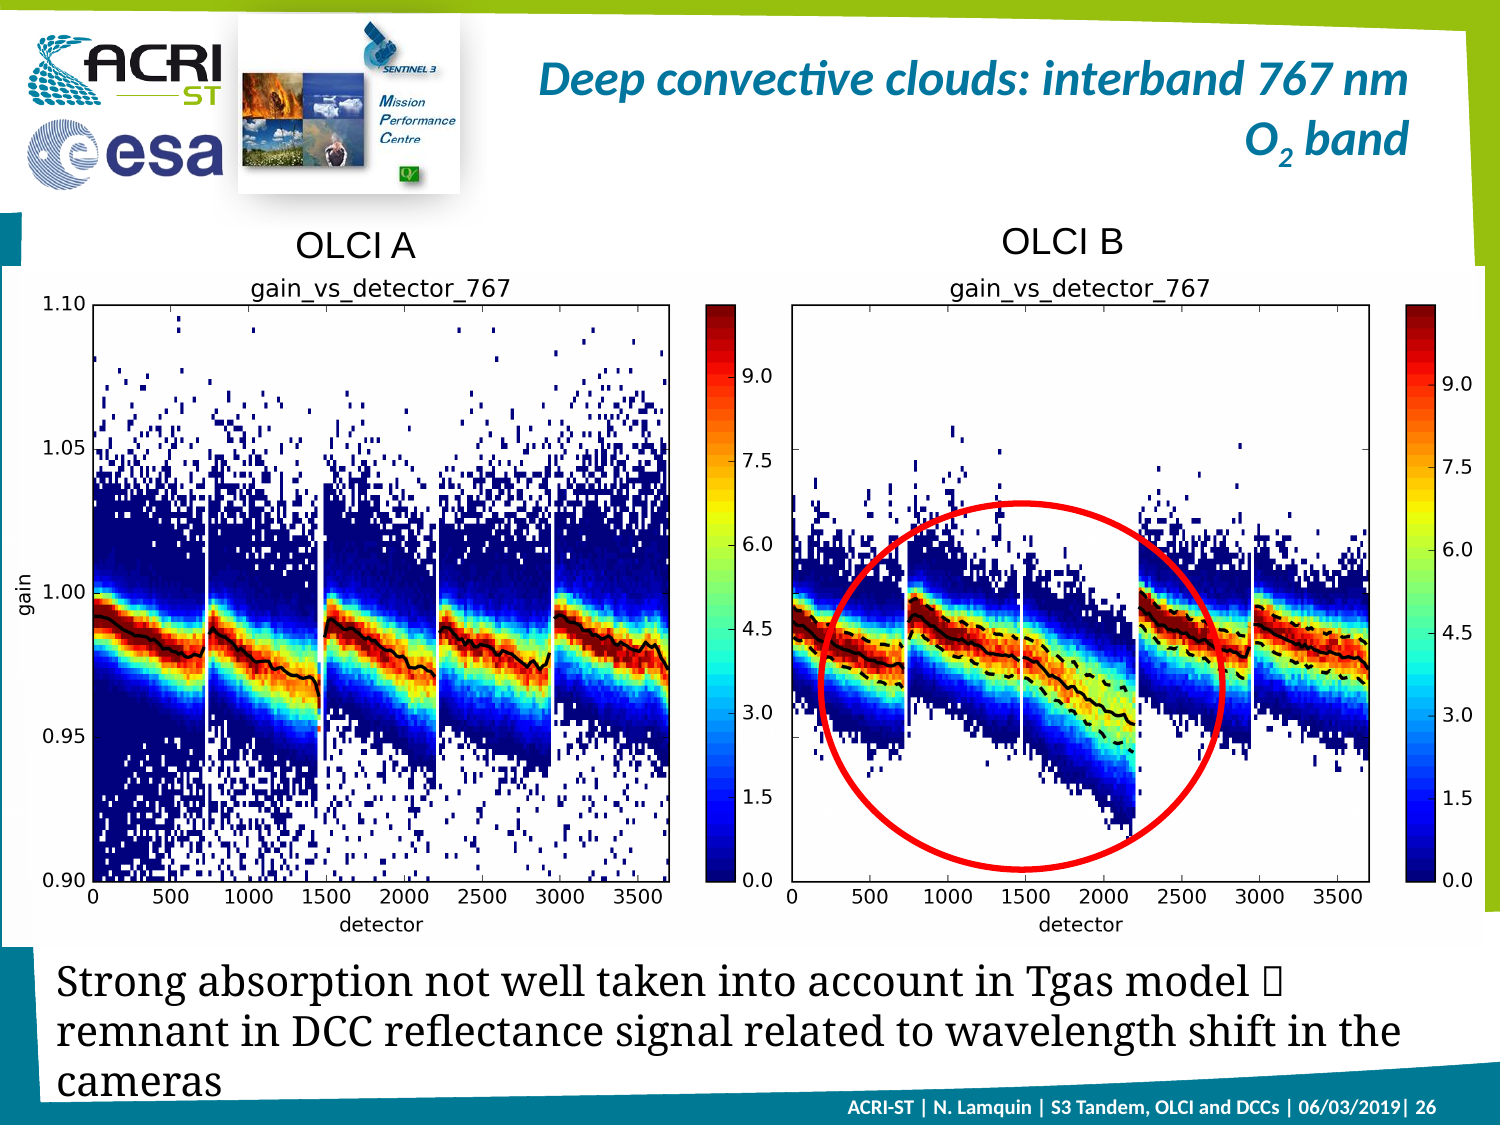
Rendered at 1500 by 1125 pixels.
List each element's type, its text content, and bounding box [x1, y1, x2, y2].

title Deep convective clouds: interband 767 nm O2 band [465, 37, 1425, 114]
picture [5, 13, 460, 195]
text_box Strong absorption not well taken into account in Tgas model  remnant in DCC reflectance signal related to wavelength shift in the cameras [41, 955, 1467, 1112]
picture [1, 266, 1485, 947]
